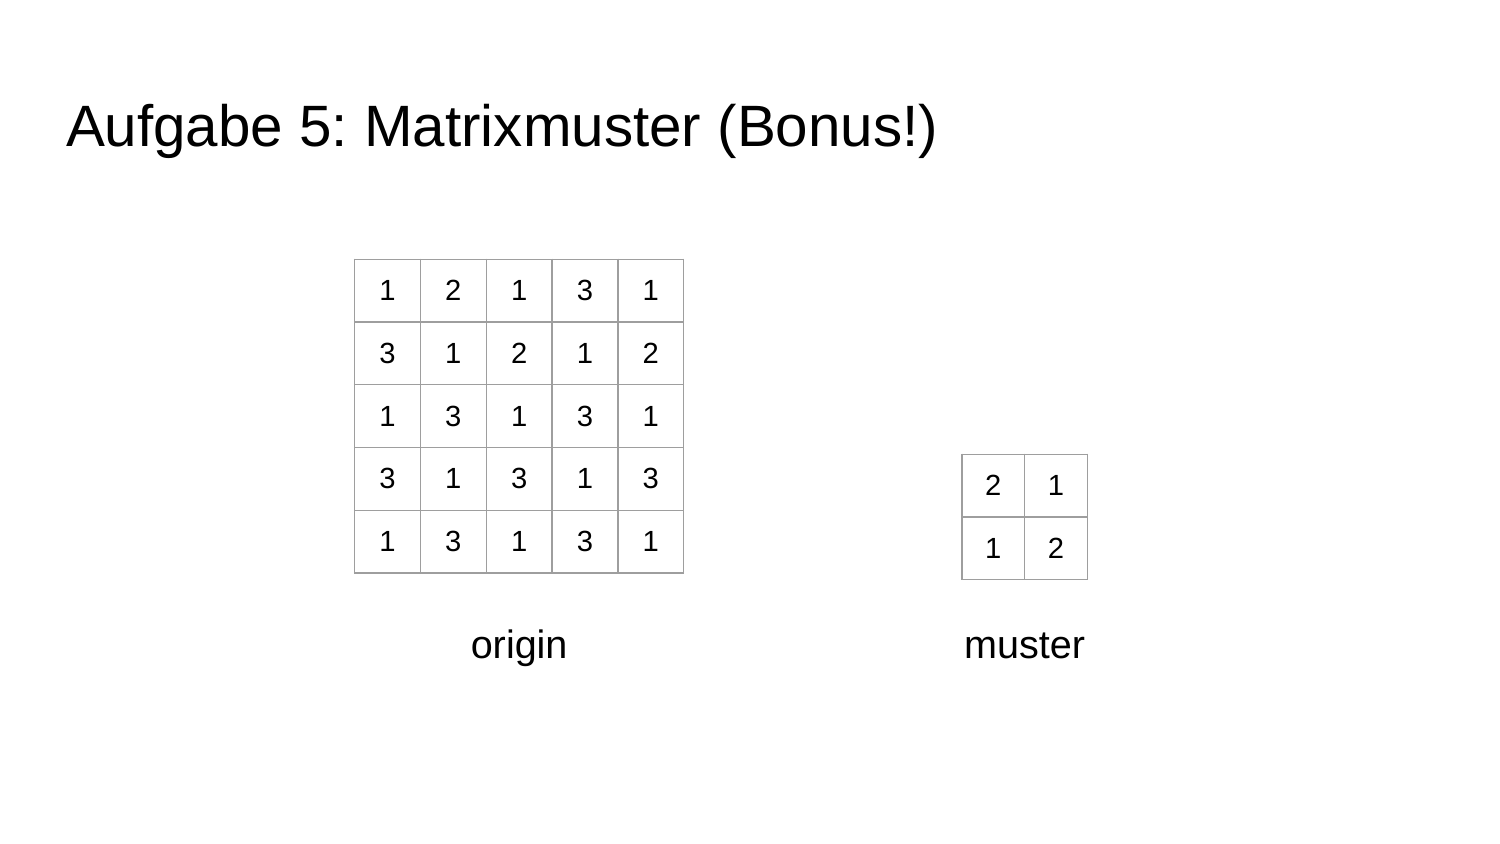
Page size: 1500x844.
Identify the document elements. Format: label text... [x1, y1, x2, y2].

table_cell 1 [553, 448, 617, 510]
table_header 3 [553, 260, 617, 321]
table_cell 3 [553, 385, 617, 447]
table_cell 2 [619, 323, 683, 384]
table_cell 3 [355, 323, 420, 384]
table_header 1 [355, 260, 420, 321]
table_cell 3 [619, 448, 683, 510]
text_box origin [455, 603, 670, 678]
table_cell 1 [553, 323, 617, 384]
table_cell 1 [355, 511, 420, 572]
table_cell 1 [487, 511, 551, 572]
table_cell 1 [619, 385, 683, 447]
table_cell 1 [355, 385, 420, 447]
table_header 1 [619, 260, 683, 321]
table_cell 3 [421, 511, 486, 572]
table_cell 1 [487, 385, 551, 447]
table_cell 3 [355, 448, 420, 510]
table_cell 1 [421, 323, 486, 384]
table_cell 2 [1025, 518, 1087, 579]
table_header 1 [1025, 455, 1087, 516]
table_header 2 [963, 455, 1024, 516]
table_header 1 [487, 260, 551, 321]
text_box muster [917, 603, 1132, 678]
table_cell 2 [487, 323, 551, 384]
table_header 2 [421, 260, 486, 321]
table_cell 1 [963, 518, 1024, 579]
table_cell 1 [619, 511, 683, 572]
table_cell 3 [553, 511, 617, 572]
title Aufgabe 5: Matrixmuster (Bonus!) [51, 72, 1449, 167]
table_cell 1 [421, 448, 486, 510]
table_cell 3 [421, 385, 486, 447]
table_cell 3 [487, 448, 551, 510]
